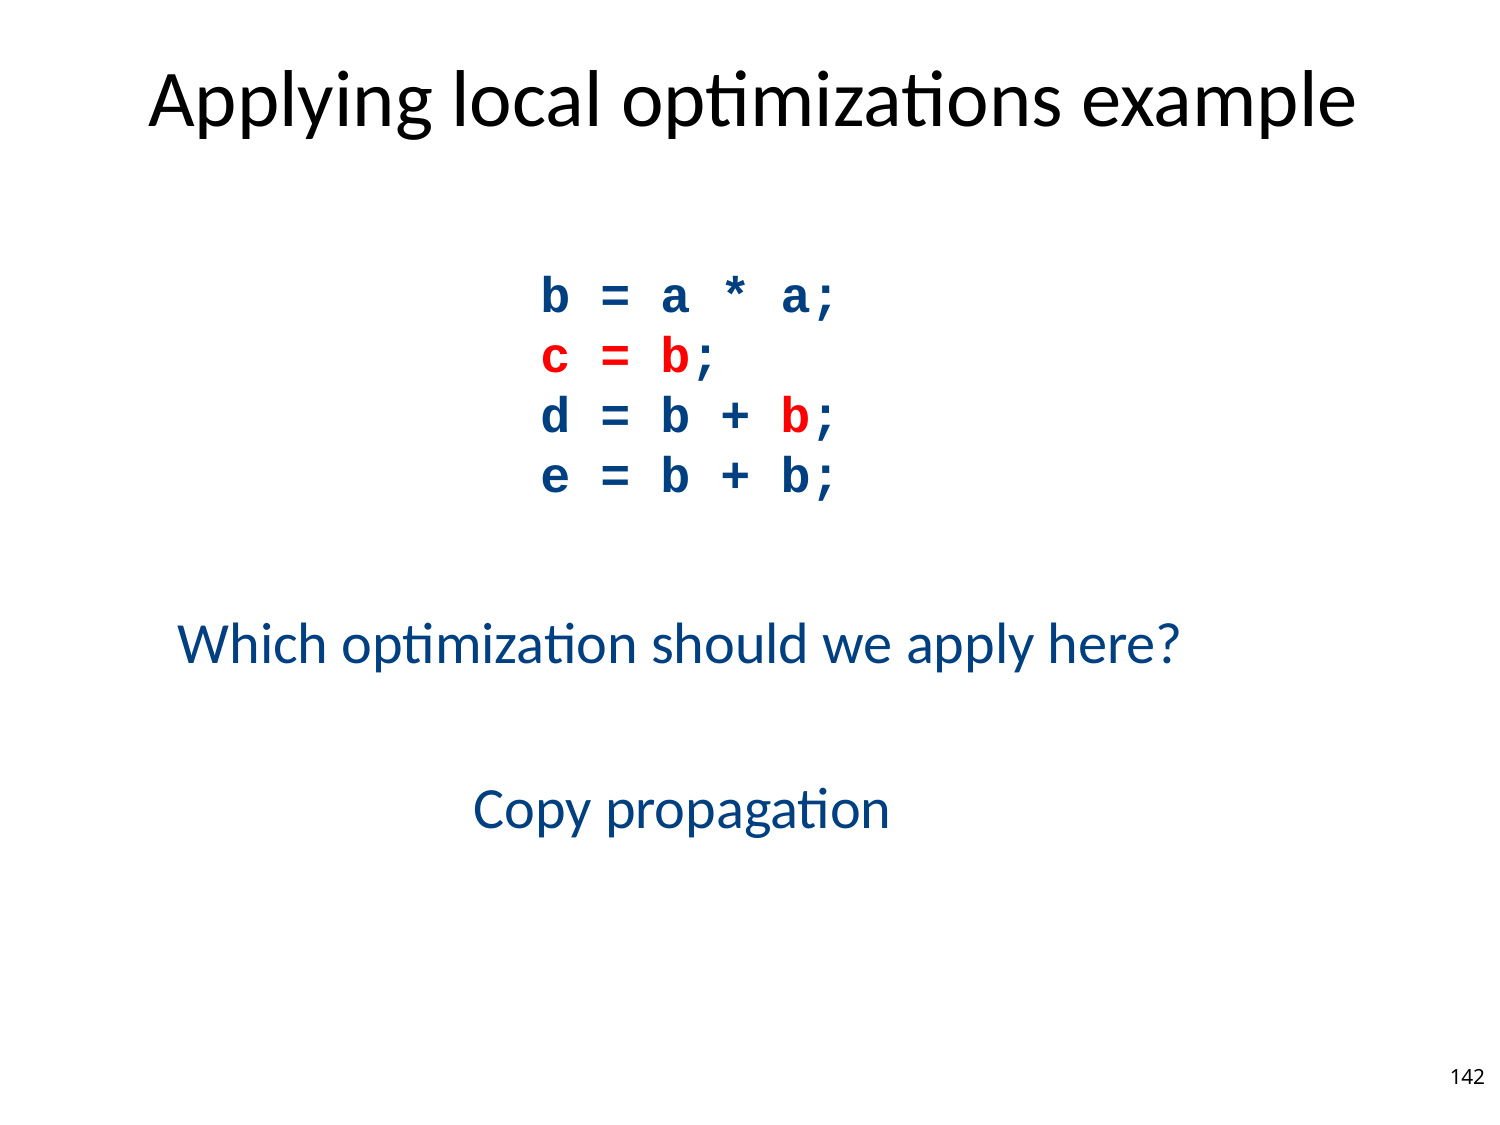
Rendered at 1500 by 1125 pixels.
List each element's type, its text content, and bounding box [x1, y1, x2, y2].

text_box Which optimization should we apply here? [162, 597, 1198, 683]
title Applying local optimizations example [116, 0, 1392, 188]
slide_number 142 [1187, 1055, 1500, 1102]
text_box b = a * a; c = b; d = b + b; e = b + b; [525, 255, 916, 551]
text_box Copy propagation [458, 763, 907, 848]
